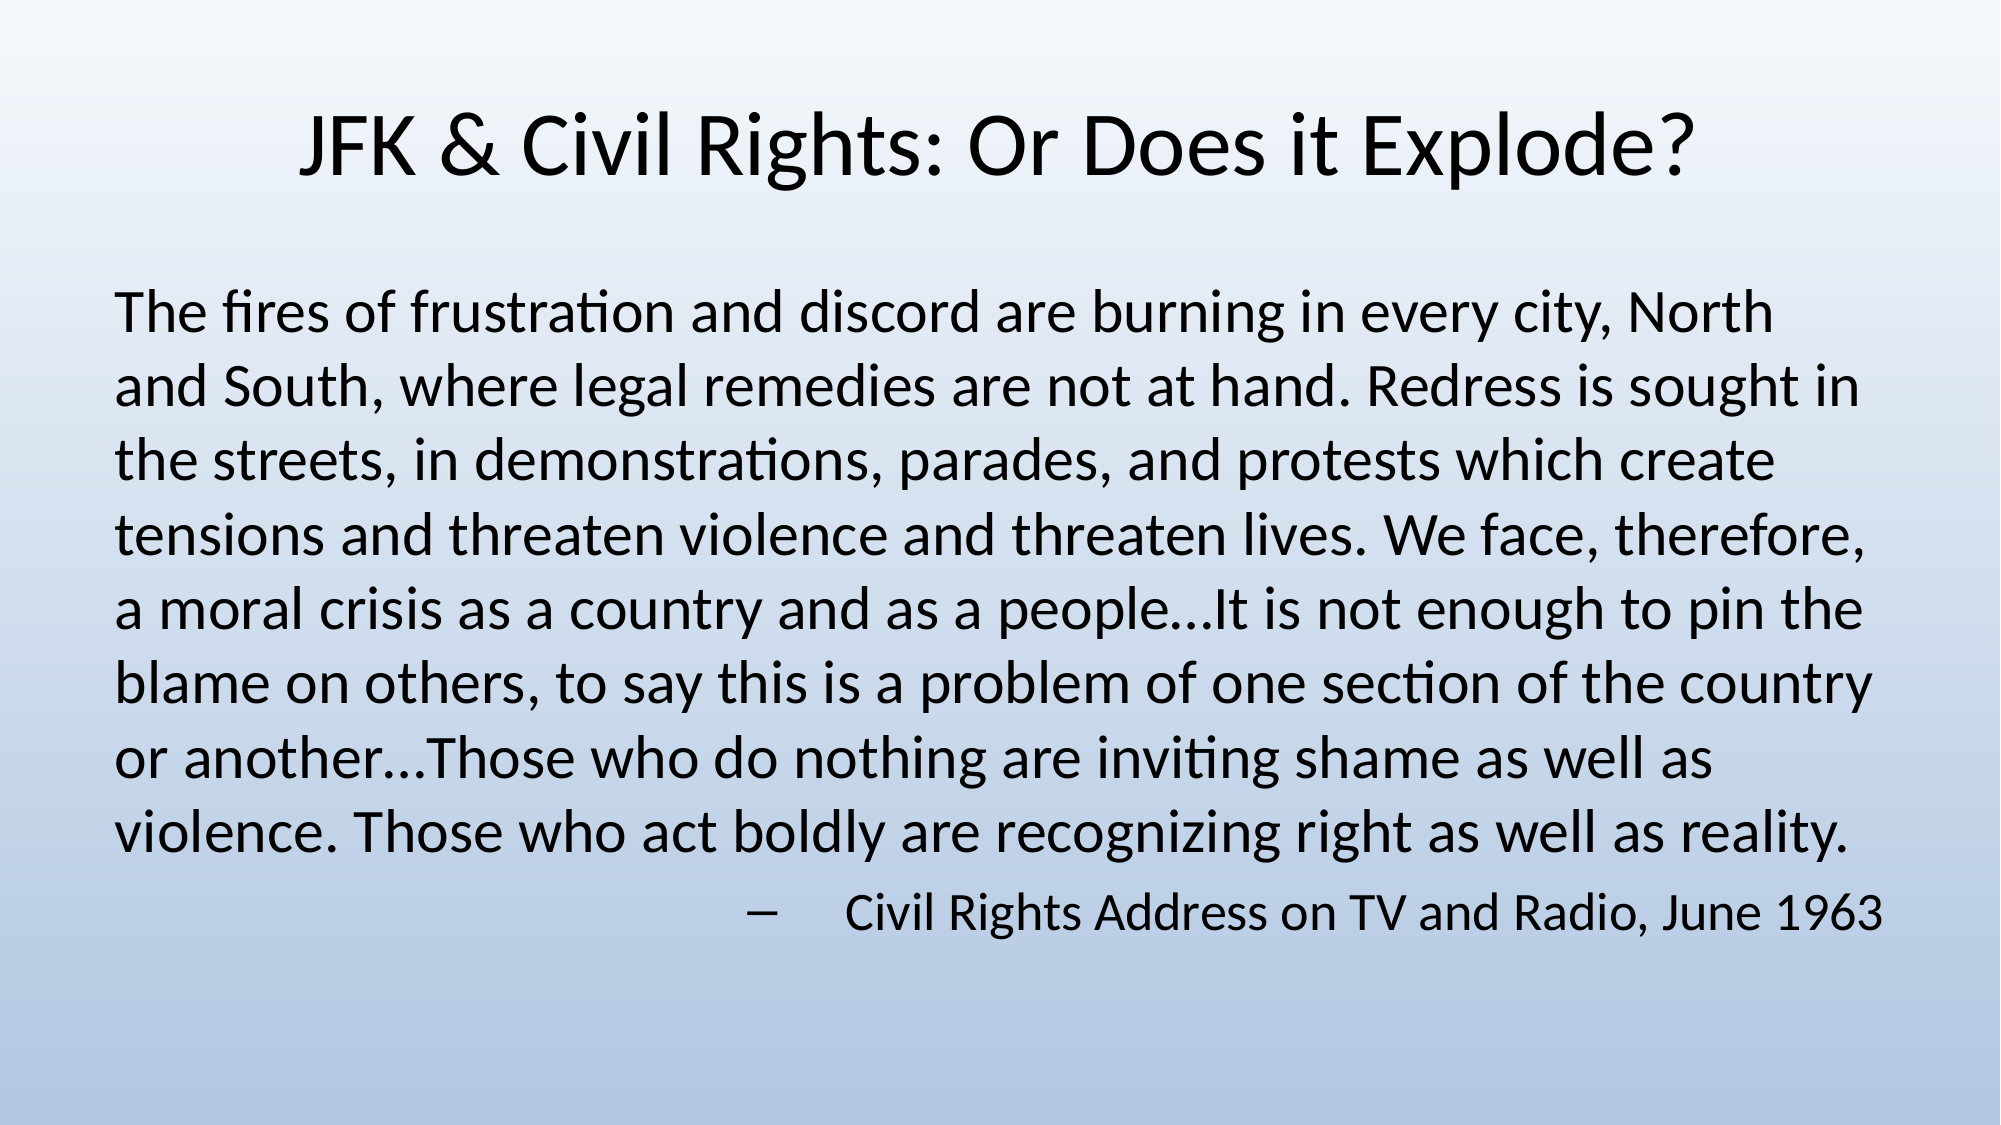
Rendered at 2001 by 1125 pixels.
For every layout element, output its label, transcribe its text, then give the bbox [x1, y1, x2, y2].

list The fires of frustration and discord are burning in every city, North and South, where legal remedies are not at hand. Redress is sought in the streets, in demonstrations, parades, and protests which create tensions and threaten violence and threaten lives. We face, therefore, a moral crisis as a country and as a people…It is not enough to pin the blame on others, to say this is a problem of one section of the country or another…Those who do nothing are inviting shame as well as violence. Those who act boldly are recognizing right as well as reality. Civil Rights Address on TV and Radio, June 1963 [99, 262, 1900, 1005]
title JFK & Civil Rights: Or Does it Explode? [99, 45, 1900, 233]
